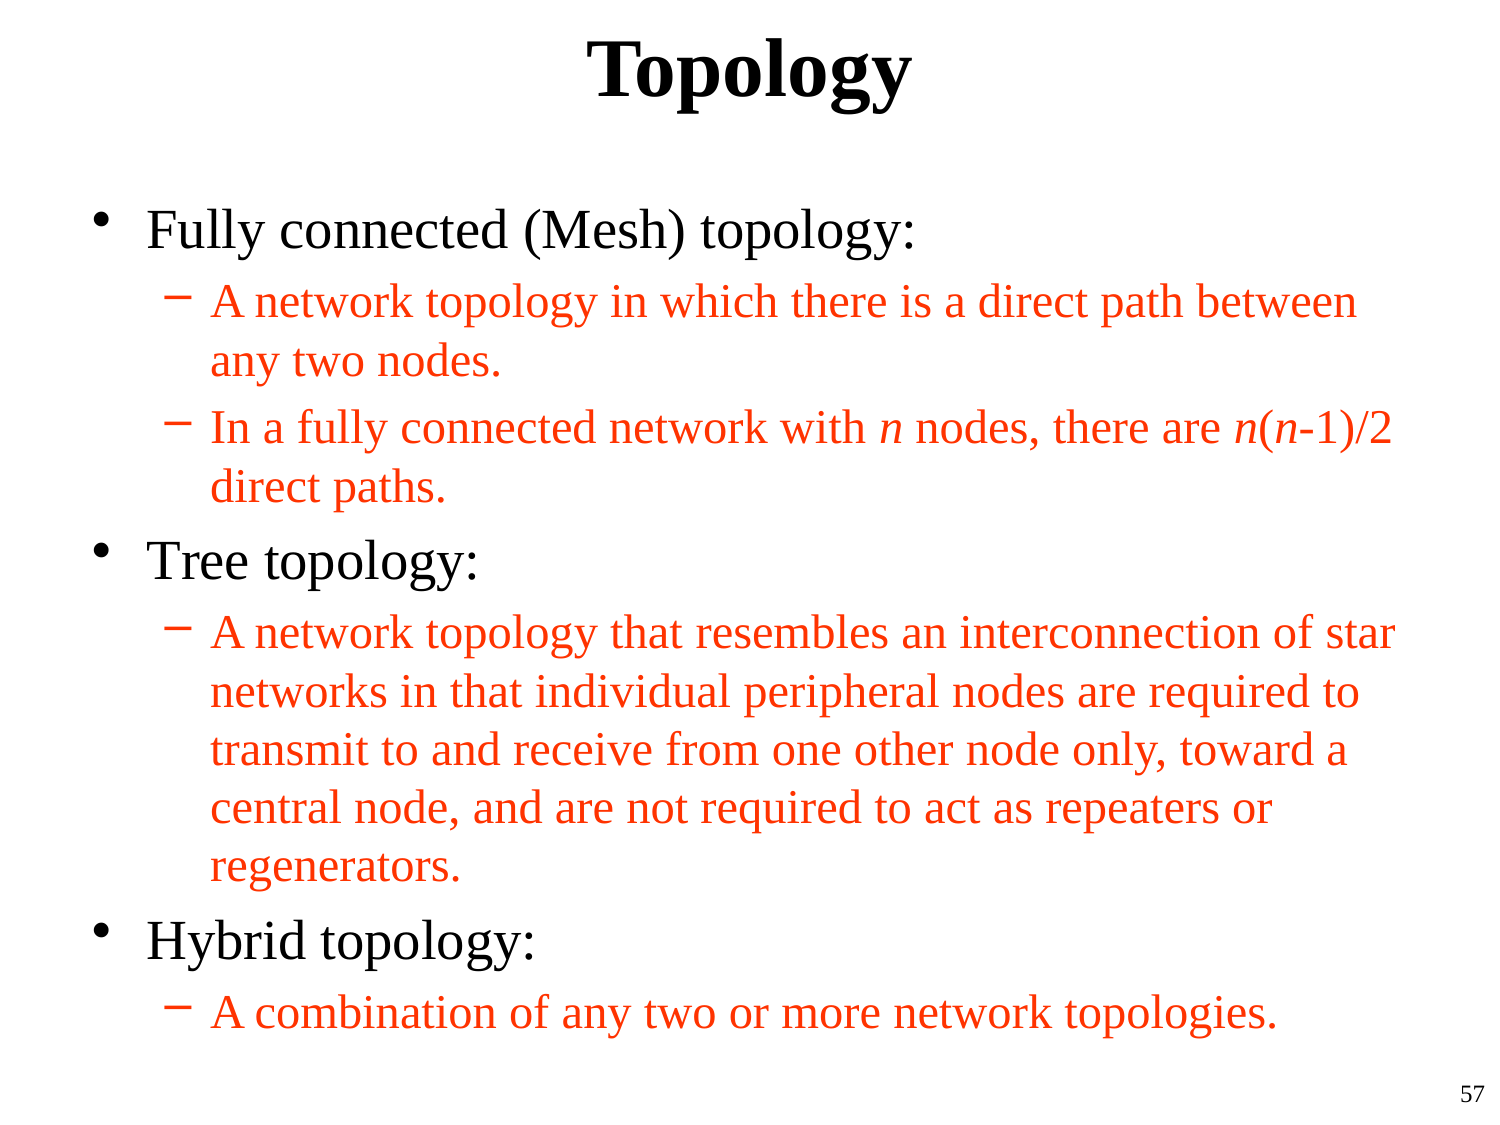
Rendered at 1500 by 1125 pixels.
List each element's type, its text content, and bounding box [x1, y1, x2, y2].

list Fully connected (Mesh) topology: A network topology in which there is a direct path between any two nodes. In a fully connected network with n nodes, there are n(n-1)/2 direct paths. Tree topology: A network topology that resembles an interconnection of star networks in that individual peripheral nodes are required to transmit to and receive from one other node only, toward a central node, and are not required to act as repeaters or regenerators. Hybrid topology: A combination of any two or more network topologies. [76, 184, 1436, 1047]
title Topology [0, 0, 1500, 126]
slide_number 57 [1186, 1069, 1500, 1125]
